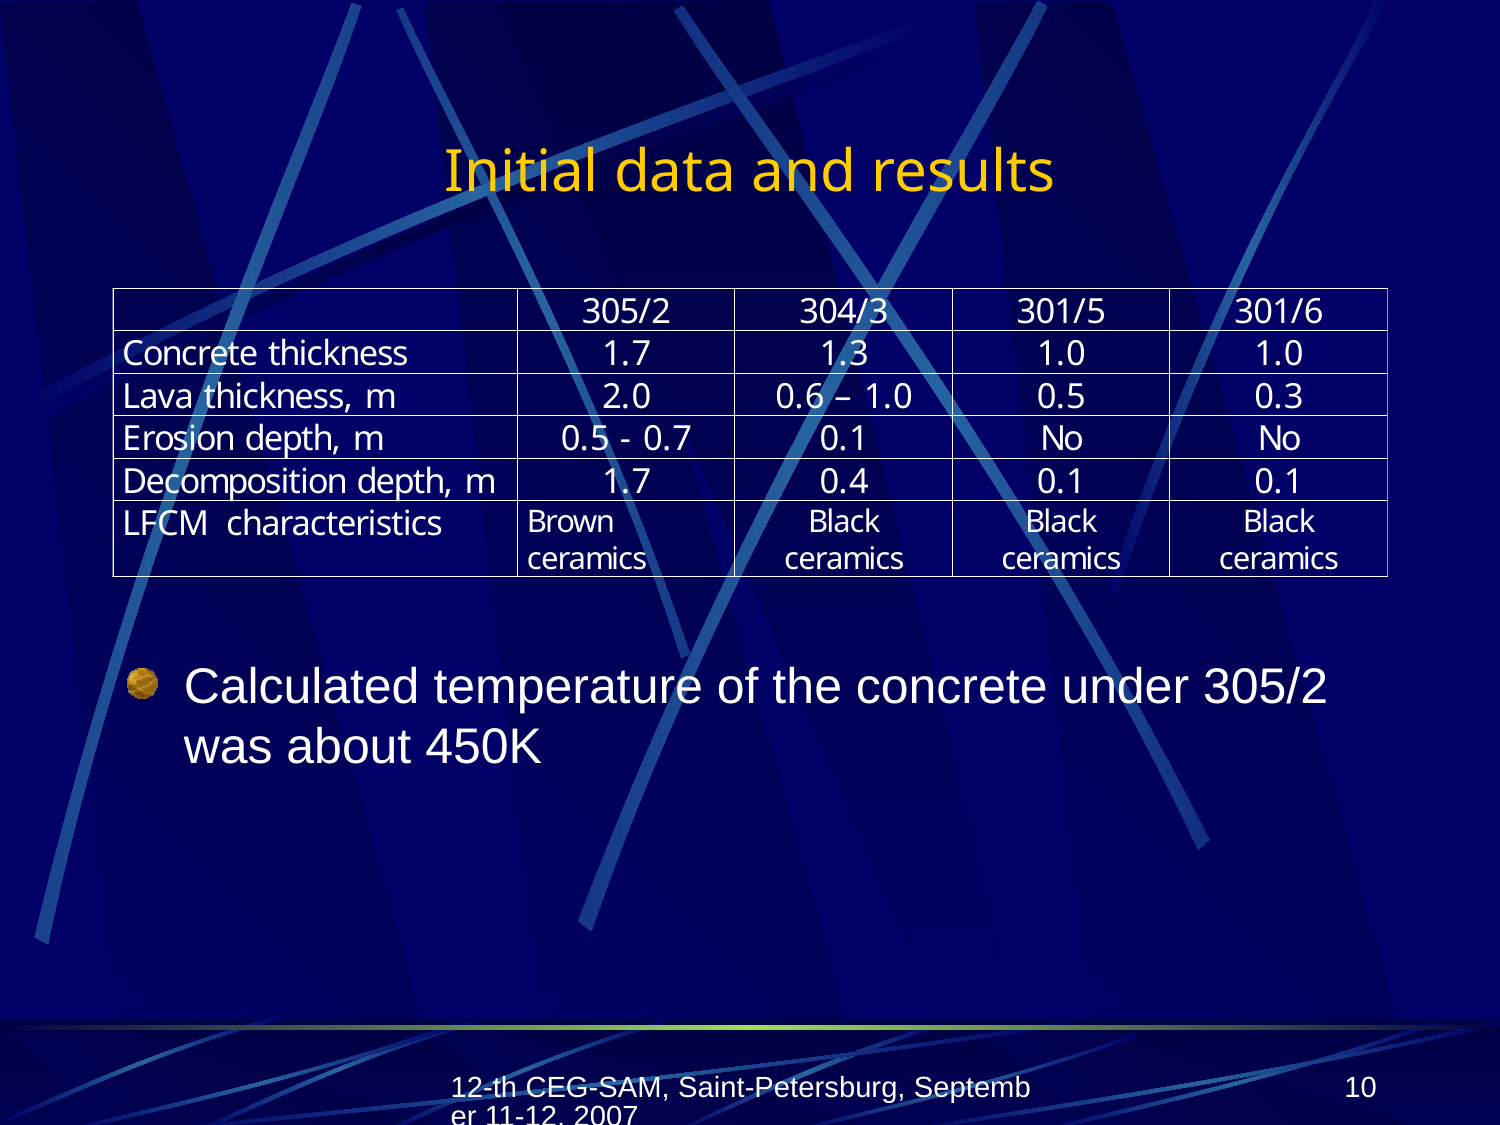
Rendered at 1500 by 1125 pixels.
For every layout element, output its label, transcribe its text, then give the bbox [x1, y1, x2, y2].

list Calculated temperature of the concrete under 305/2 was about 450K [112, 646, 1388, 1000]
footer 12-th CEG-SAM, Saint-Petersburg, September 11-12, 2007 [435, 1035, 1060, 1111]
title Initial data and results [112, 125, 1388, 211]
slide_number 10 [1079, 1035, 1392, 1111]
picture [127, 668, 158, 699]
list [112, 287, 1388, 601]
